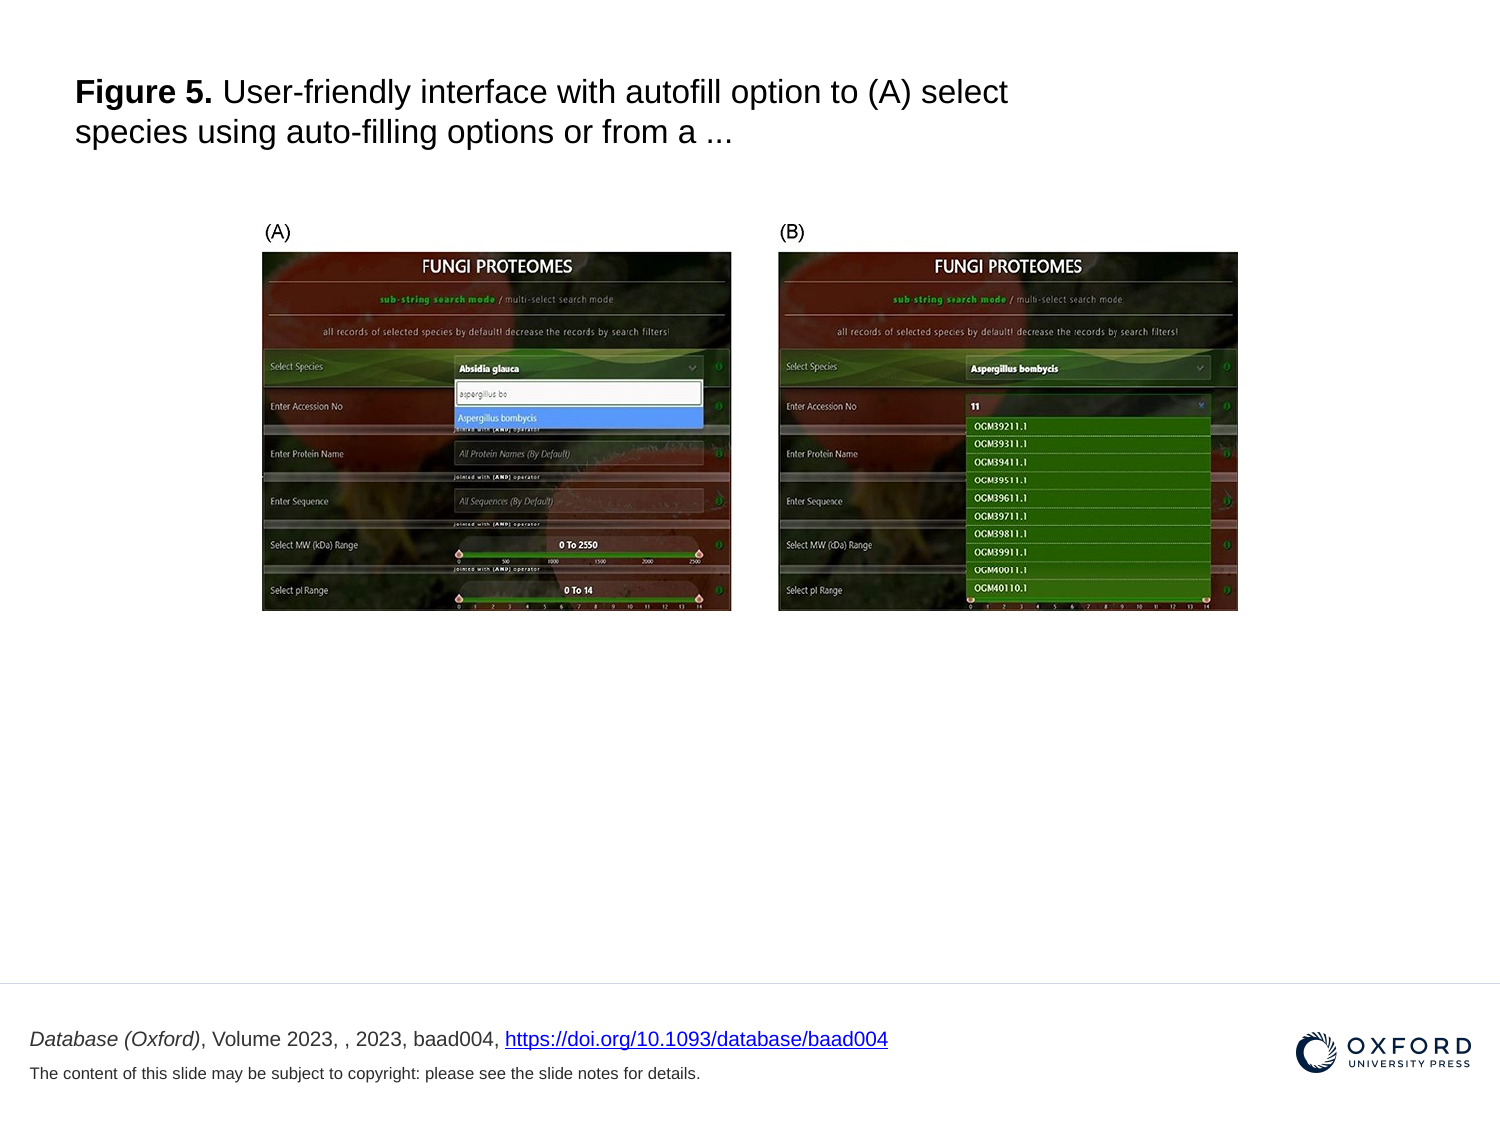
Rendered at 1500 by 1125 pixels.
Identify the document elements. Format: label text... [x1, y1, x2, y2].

picture [262, 224, 1238, 612]
footer Database (Oxford), Volume 2023, , 2023, baad004, https://doi.org/10.1093/database/baad004 The content of this slide may be subject to copyright: please see the slide notes for details. [0, 983, 1260, 1125]
picture [1296, 1032, 1471, 1073]
title Figure 5. User-friendly interface with autofill option to (A) select species using auto-filling options or from a ... [75, 69, 1078, 171]
